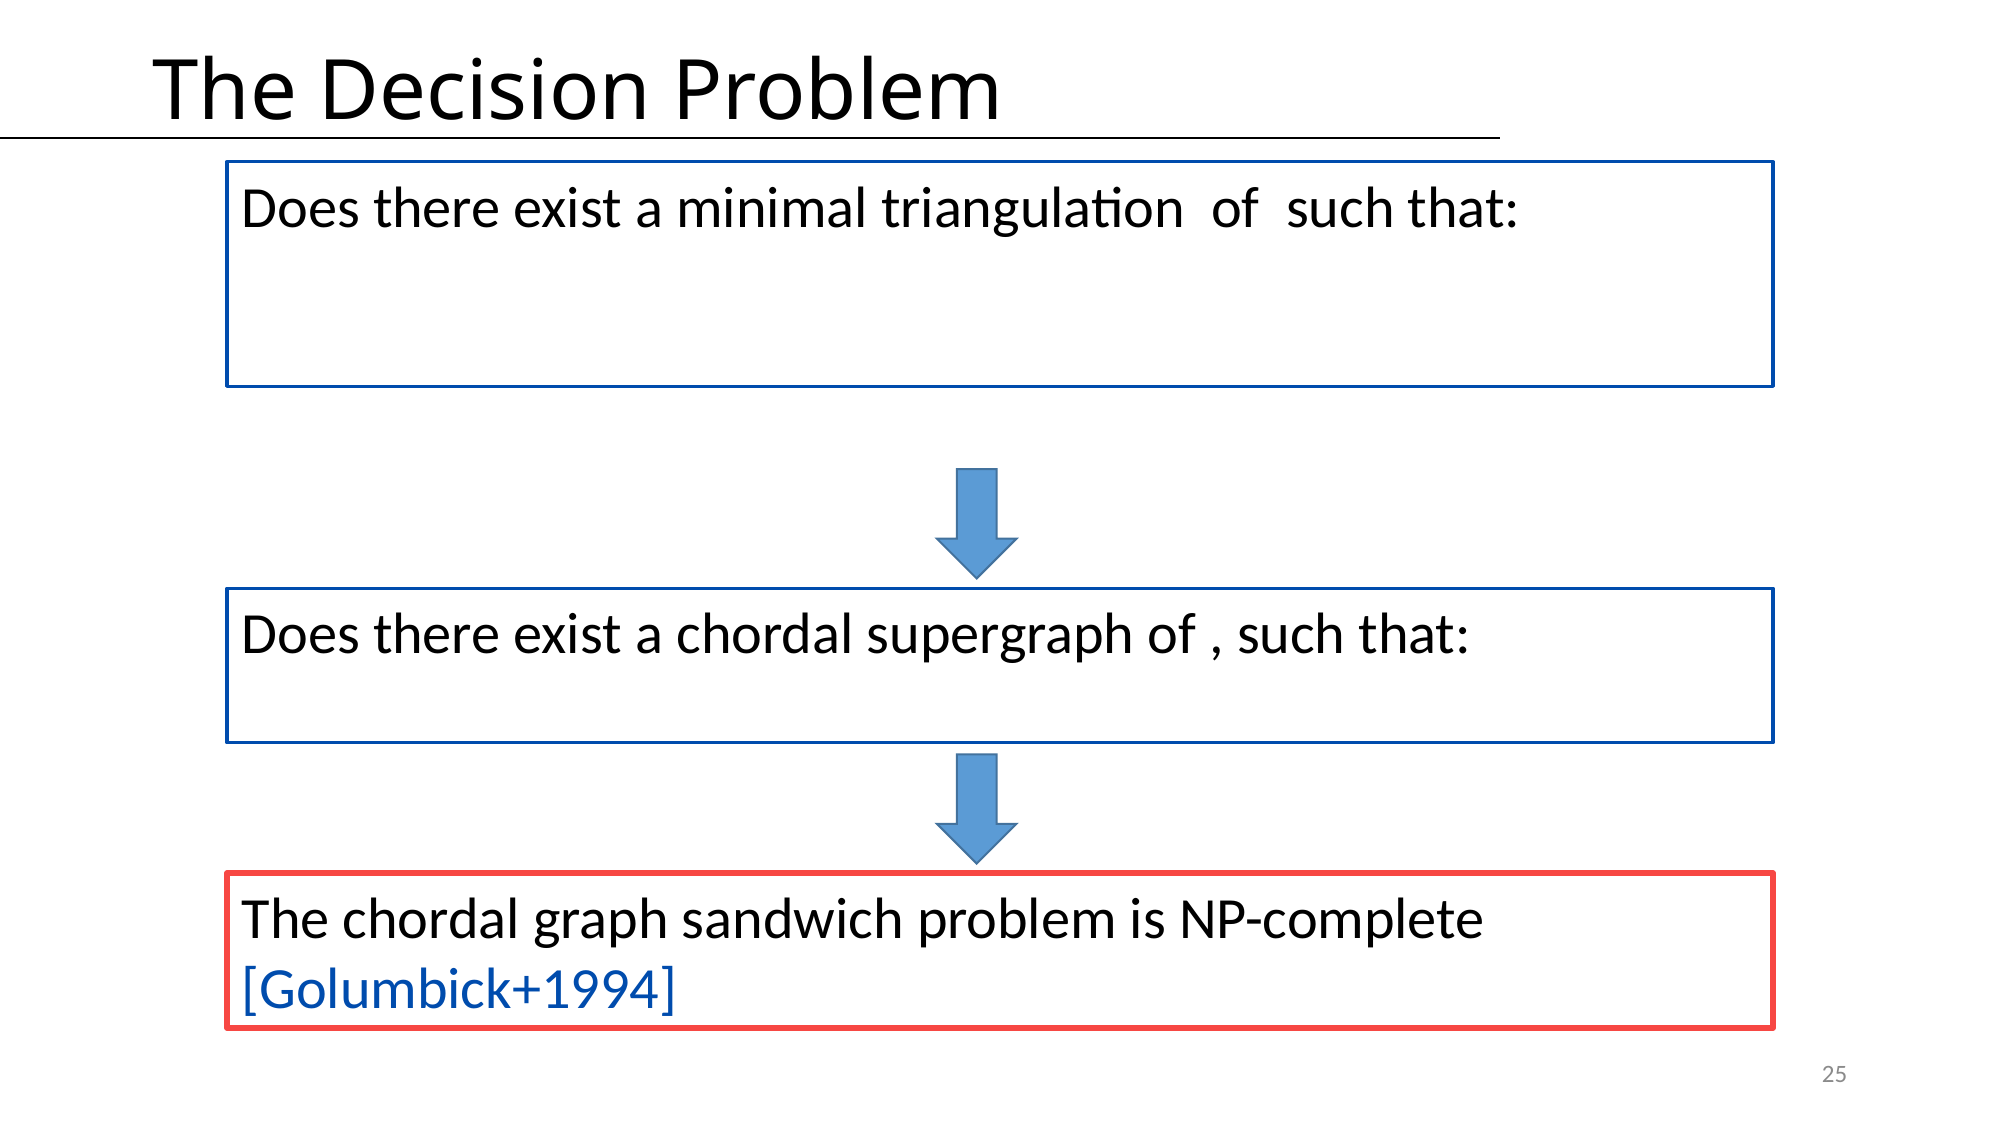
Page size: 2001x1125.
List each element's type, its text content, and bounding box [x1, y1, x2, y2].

title The Decision Problem [137, 23, 1863, 162]
slide_number 25 [1412, 1042, 1863, 1103]
text_box [934, 468, 1019, 580]
text_box The chordal graph sandwich problem is NP-complete [Golumbick+1994] [226, 873, 1774, 1028]
text_box [934, 753, 1019, 866]
